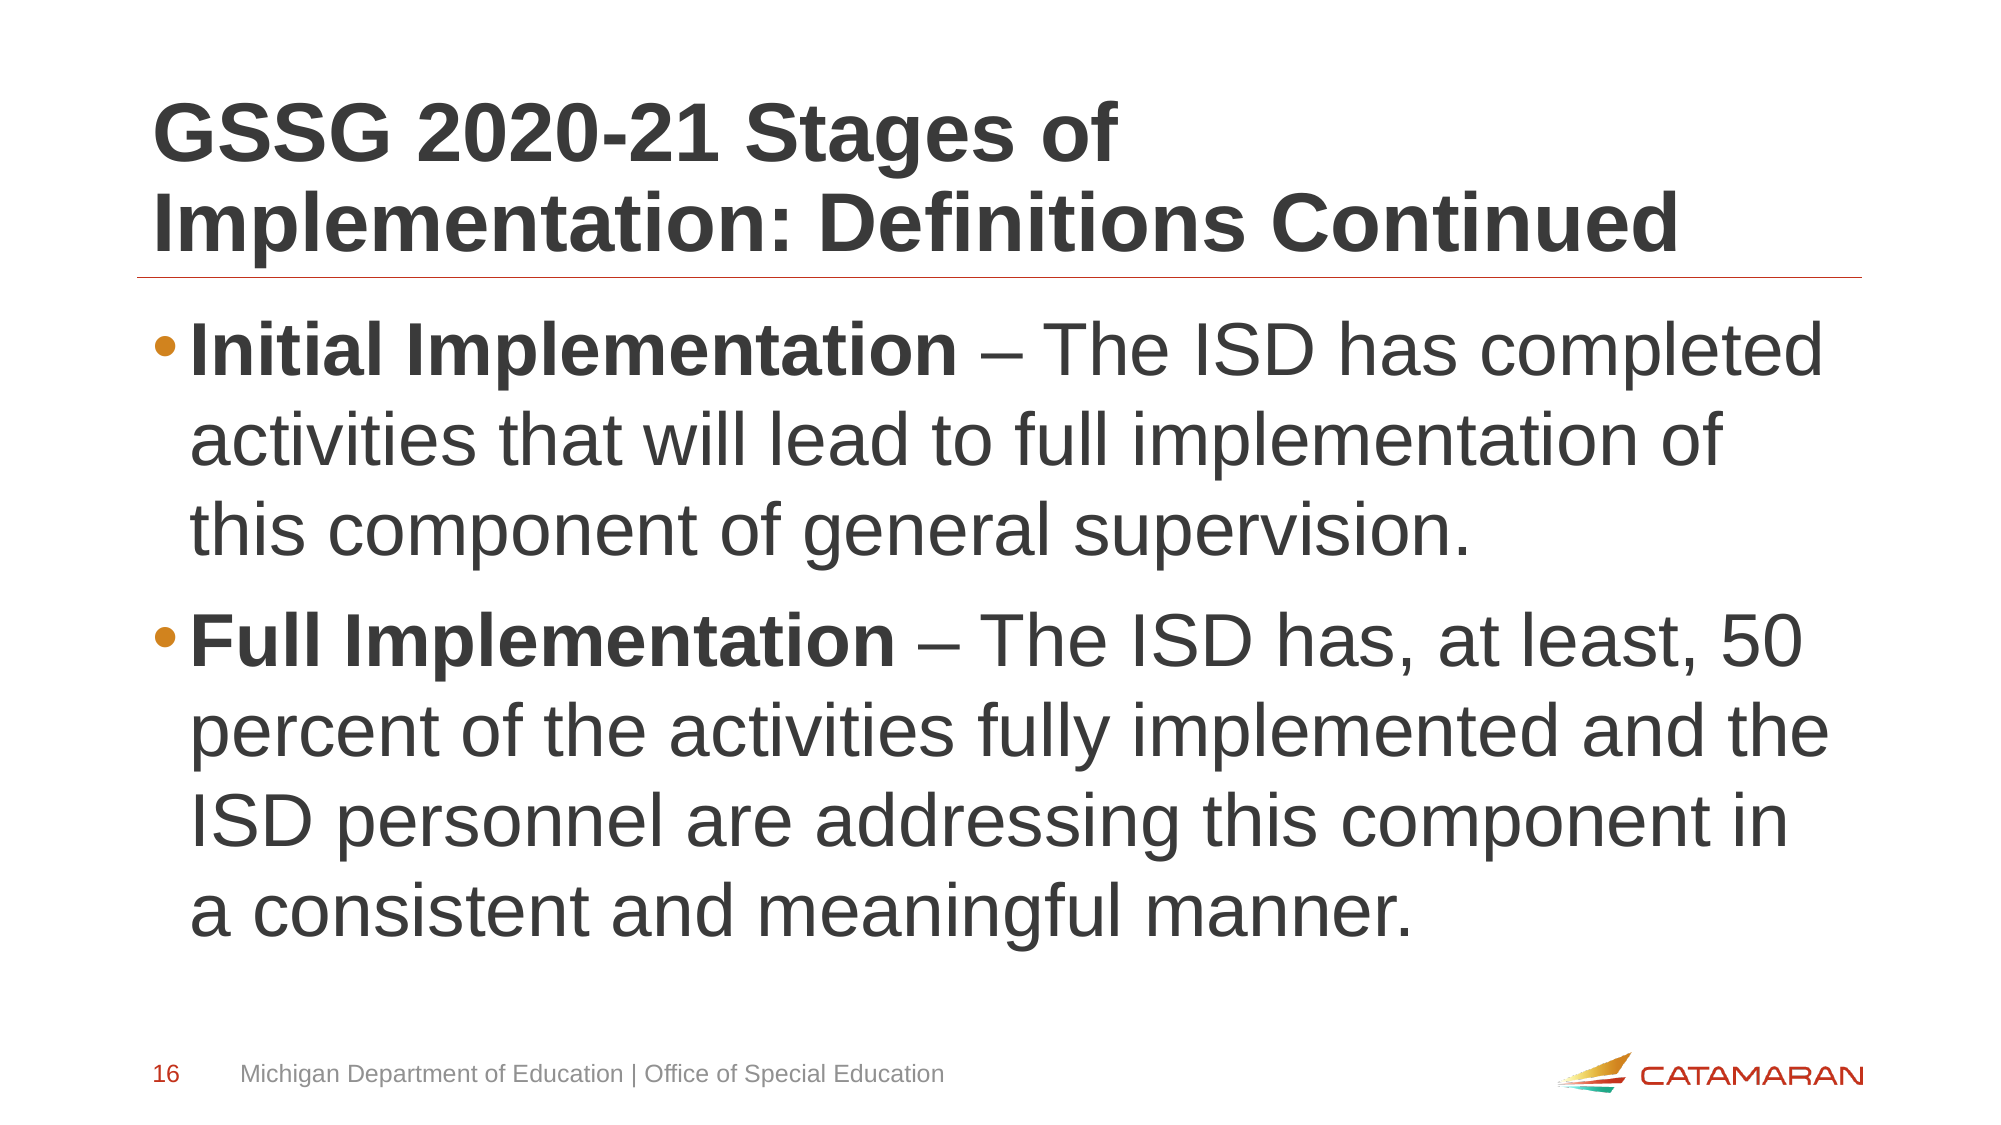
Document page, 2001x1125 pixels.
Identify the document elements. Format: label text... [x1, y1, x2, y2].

list Initial Implementation – The ISD has completed activities that will lead to full implementation of this component of general supervision. Full Implementation – The ISD has, at least, 50 percent of the activities fully implemented and the ISD personnel are addressing this component in a consistent and meaningful manner. [137, 293, 1868, 1043]
picture [1557, 1052, 1863, 1093]
footer Michigan Department of Education | Office of Special Education [225, 1042, 1484, 1103]
title GSSG 2020-21 Stages of Implementation: Definitions Continued [137, 59, 1947, 278]
slide_number 16 [137, 1042, 205, 1103]
